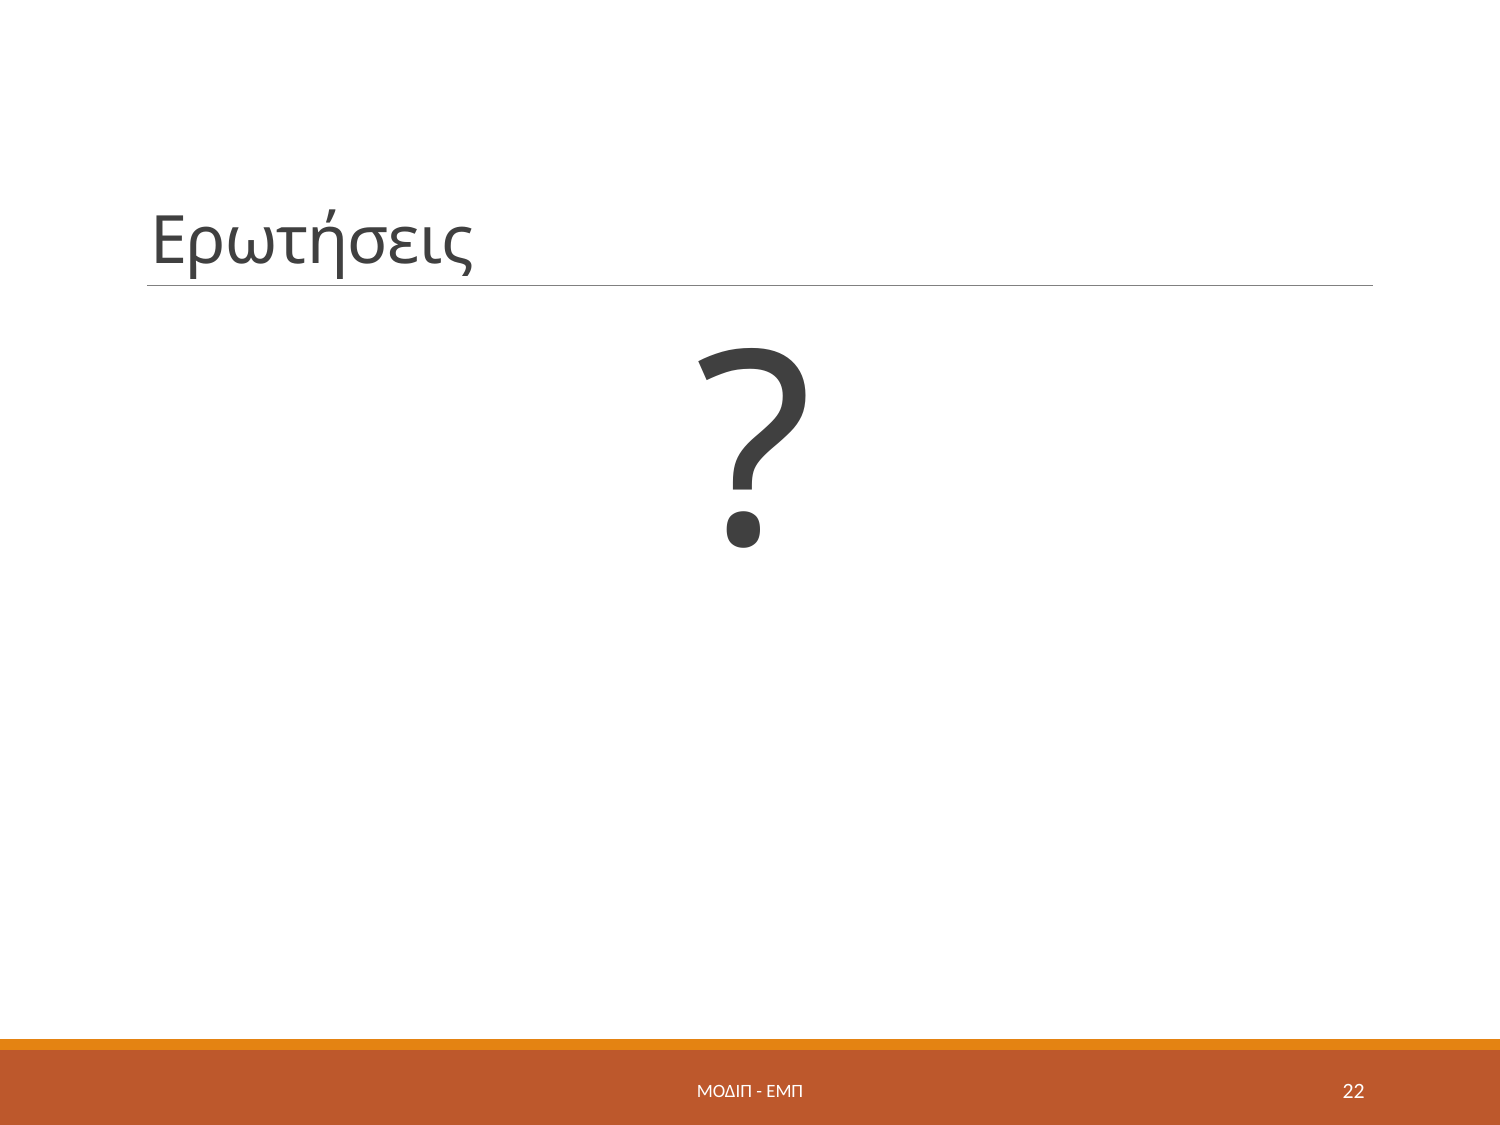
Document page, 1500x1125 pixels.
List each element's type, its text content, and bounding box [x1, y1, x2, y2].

list ? [135, 302, 1373, 963]
slide_number 22 [1218, 1059, 1380, 1120]
title Ερωτήσεις [135, 47, 1373, 285]
footer ΜΟΔΙΠ - ΕΜΠ [453, 1059, 1047, 1120]
